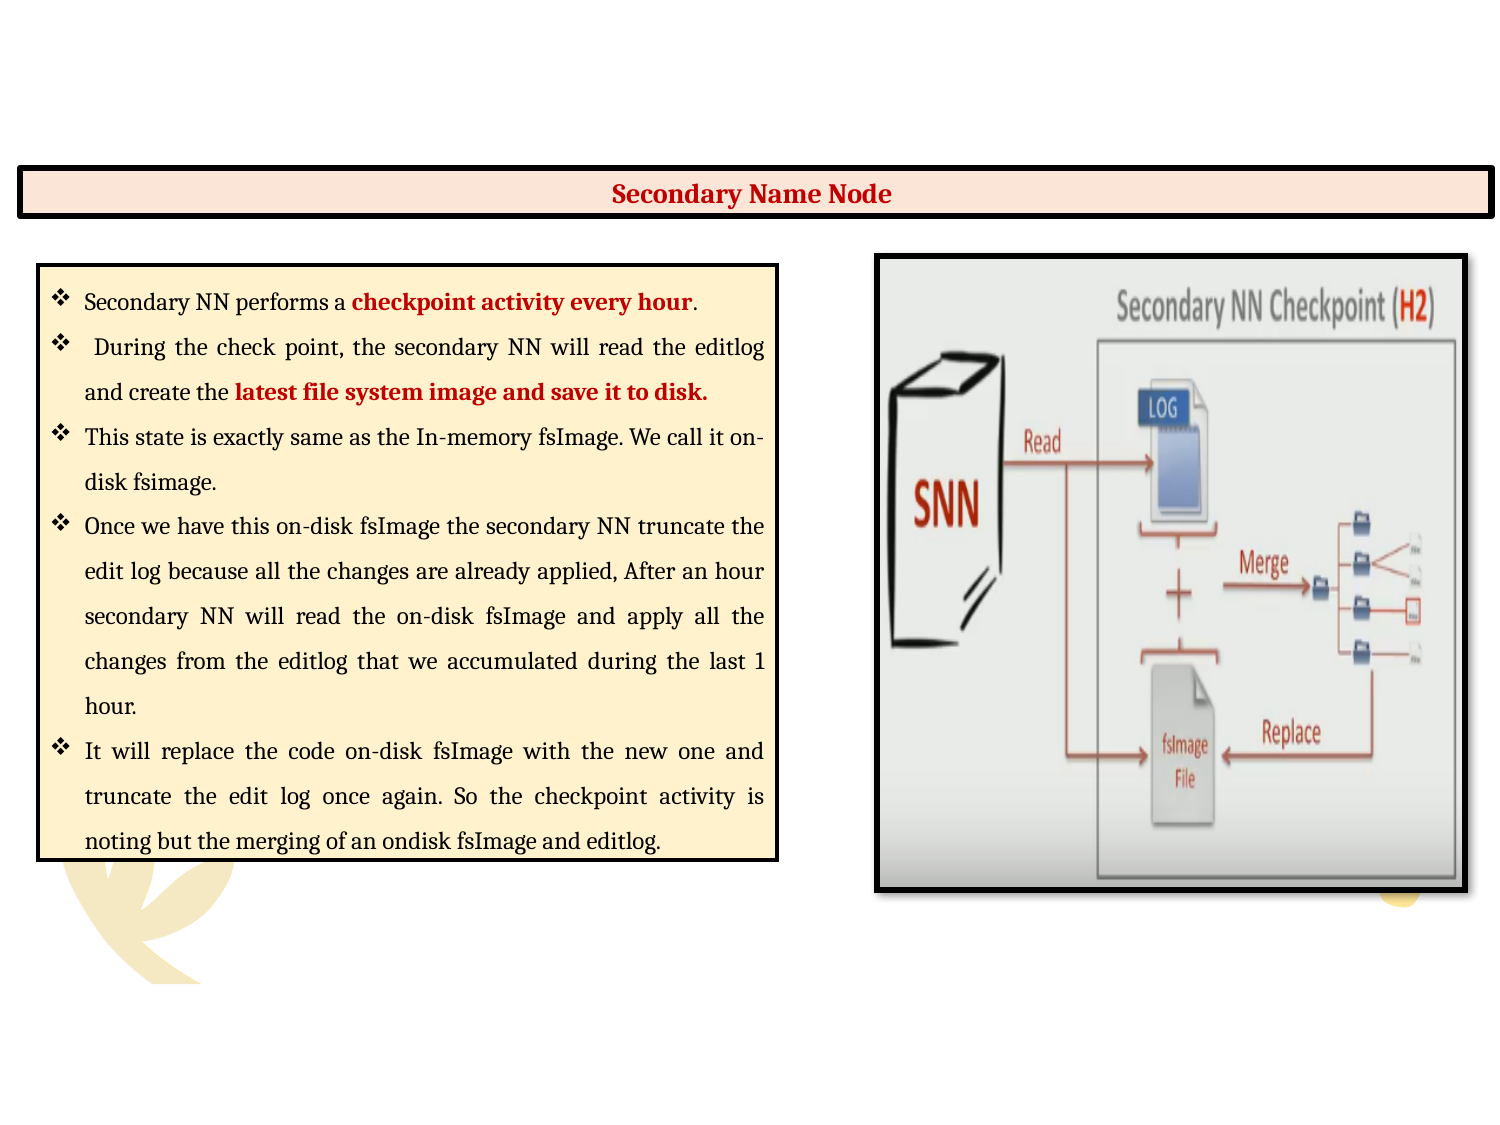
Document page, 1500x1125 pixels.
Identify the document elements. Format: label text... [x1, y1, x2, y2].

picture [879, 258, 1462, 887]
text_box Secondary Name Node [20, 167, 1492, 217]
text_box [60, 860, 235, 986]
text_box Secondary NN performs a checkpoint activity every hour. During the check point, the secondary NN will read the editlog and create the latest file system image and save it to disk. This state is exactly same as the In-memory fsImage. We call it on-disk fsimage. Once we have this on-disk fsImage the secondary NN truncate the edit log because all the changes are already applied, After an hour secondary NN will read the on-disk fsImage and apply all the changes from the editlog that we accumulated during the last 1 hour. It will replace the code on-disk fsImage with the new one and truncate the edit log once again. So the checkpoint activity is noting but the merging of an ondisk fsImage and editlog. [38, 265, 777, 860]
text_box [1383, 902, 1417, 909]
